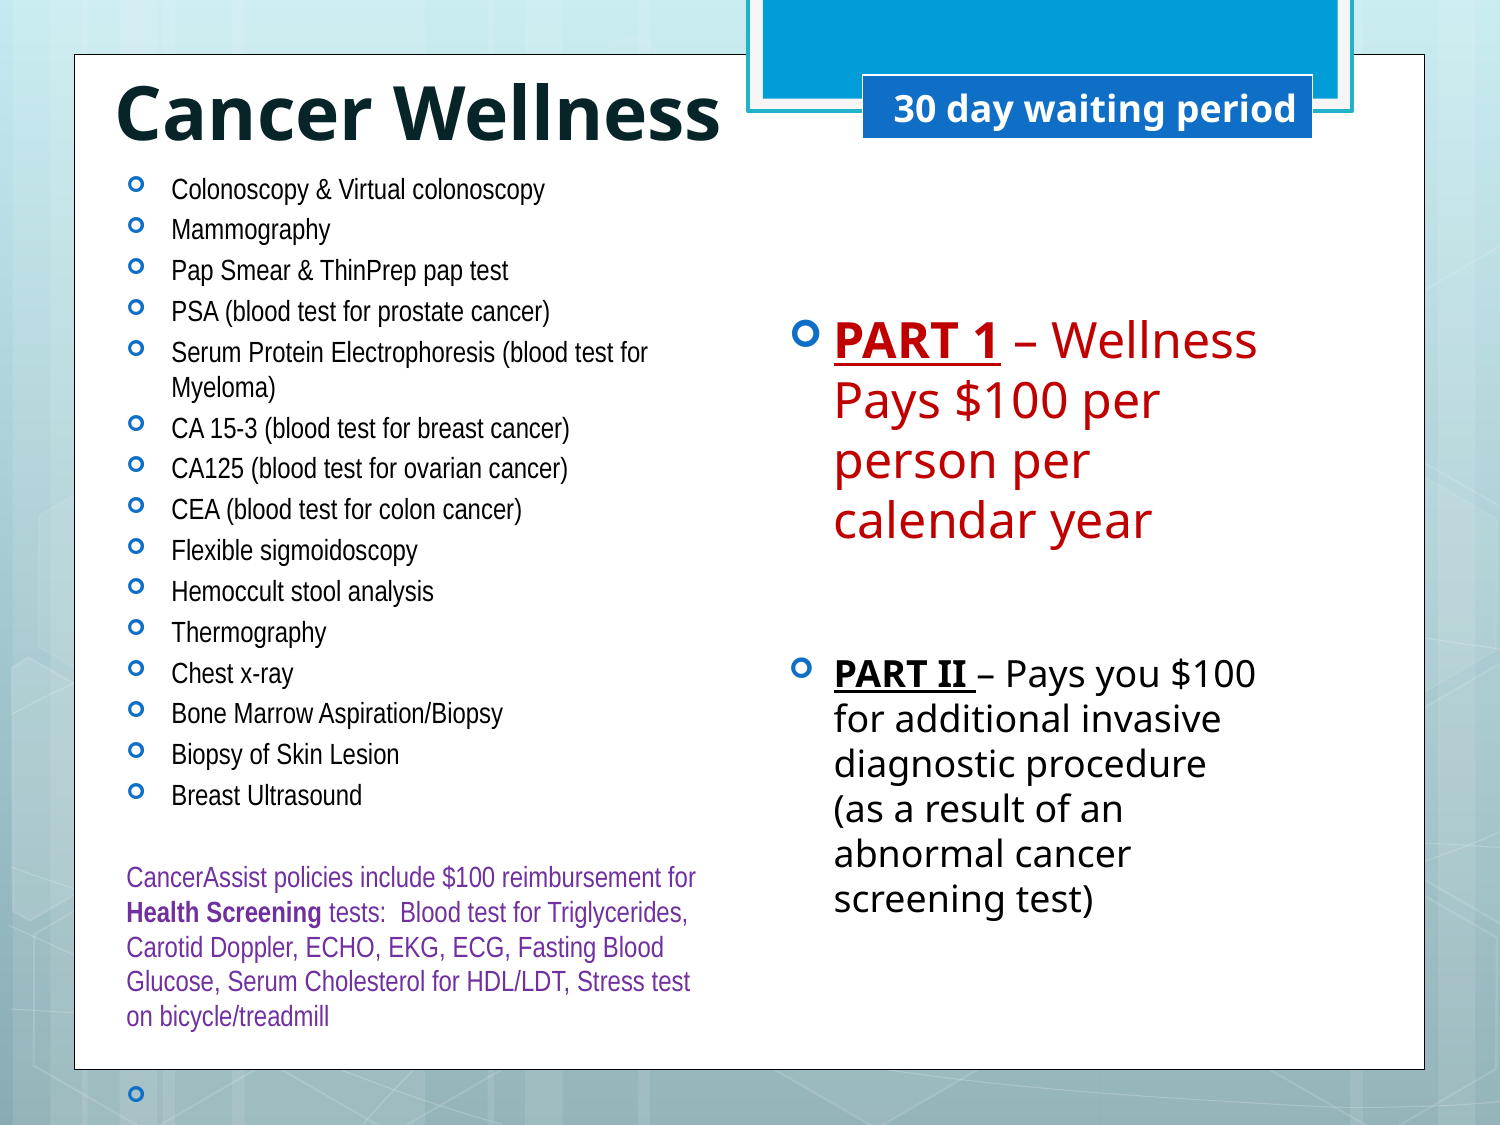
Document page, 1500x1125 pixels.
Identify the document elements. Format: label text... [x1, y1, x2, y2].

title Cancer Wellness [99, 62, 1375, 164]
table_header 30 day waiting period [863, 76, 1312, 138]
list Colonoscopy & Virtual colonoscopy Mammography Pap Smear & ThinPrep pap test PSA (blood test for prostate cancer) Serum Protein Electrophoresis (blood test for Myeloma) CA 15-3 (blood test for breast cancer) CA125 (blood test for ovarian cancer) CEA (blood test for colon cancer) Flexible sigmoidoscopy Hemoccult stool analysis Thermography Chest x-ray Bone Marrow Aspiration/Biopsy Biopsy of Skin Lesion Breast Ultrasound CancerAssist policies include $100 reimbursement for Health Screening tests: Blood test for Triglycerides, Carotid Doppler, ECHO, EKG, ECG, Fasting Blood Glucose, Serum Cholesterol for HDL/LDT, Stress test on bicycle/treadmill [99, 162, 738, 1050]
list PART 1 – Wellness Pays $100 per person per calendar year PART II – Pays you $100 for additional invasive diagnostic procedure (as a result of an abnormal cancer screening test) [762, 301, 1275, 875]
